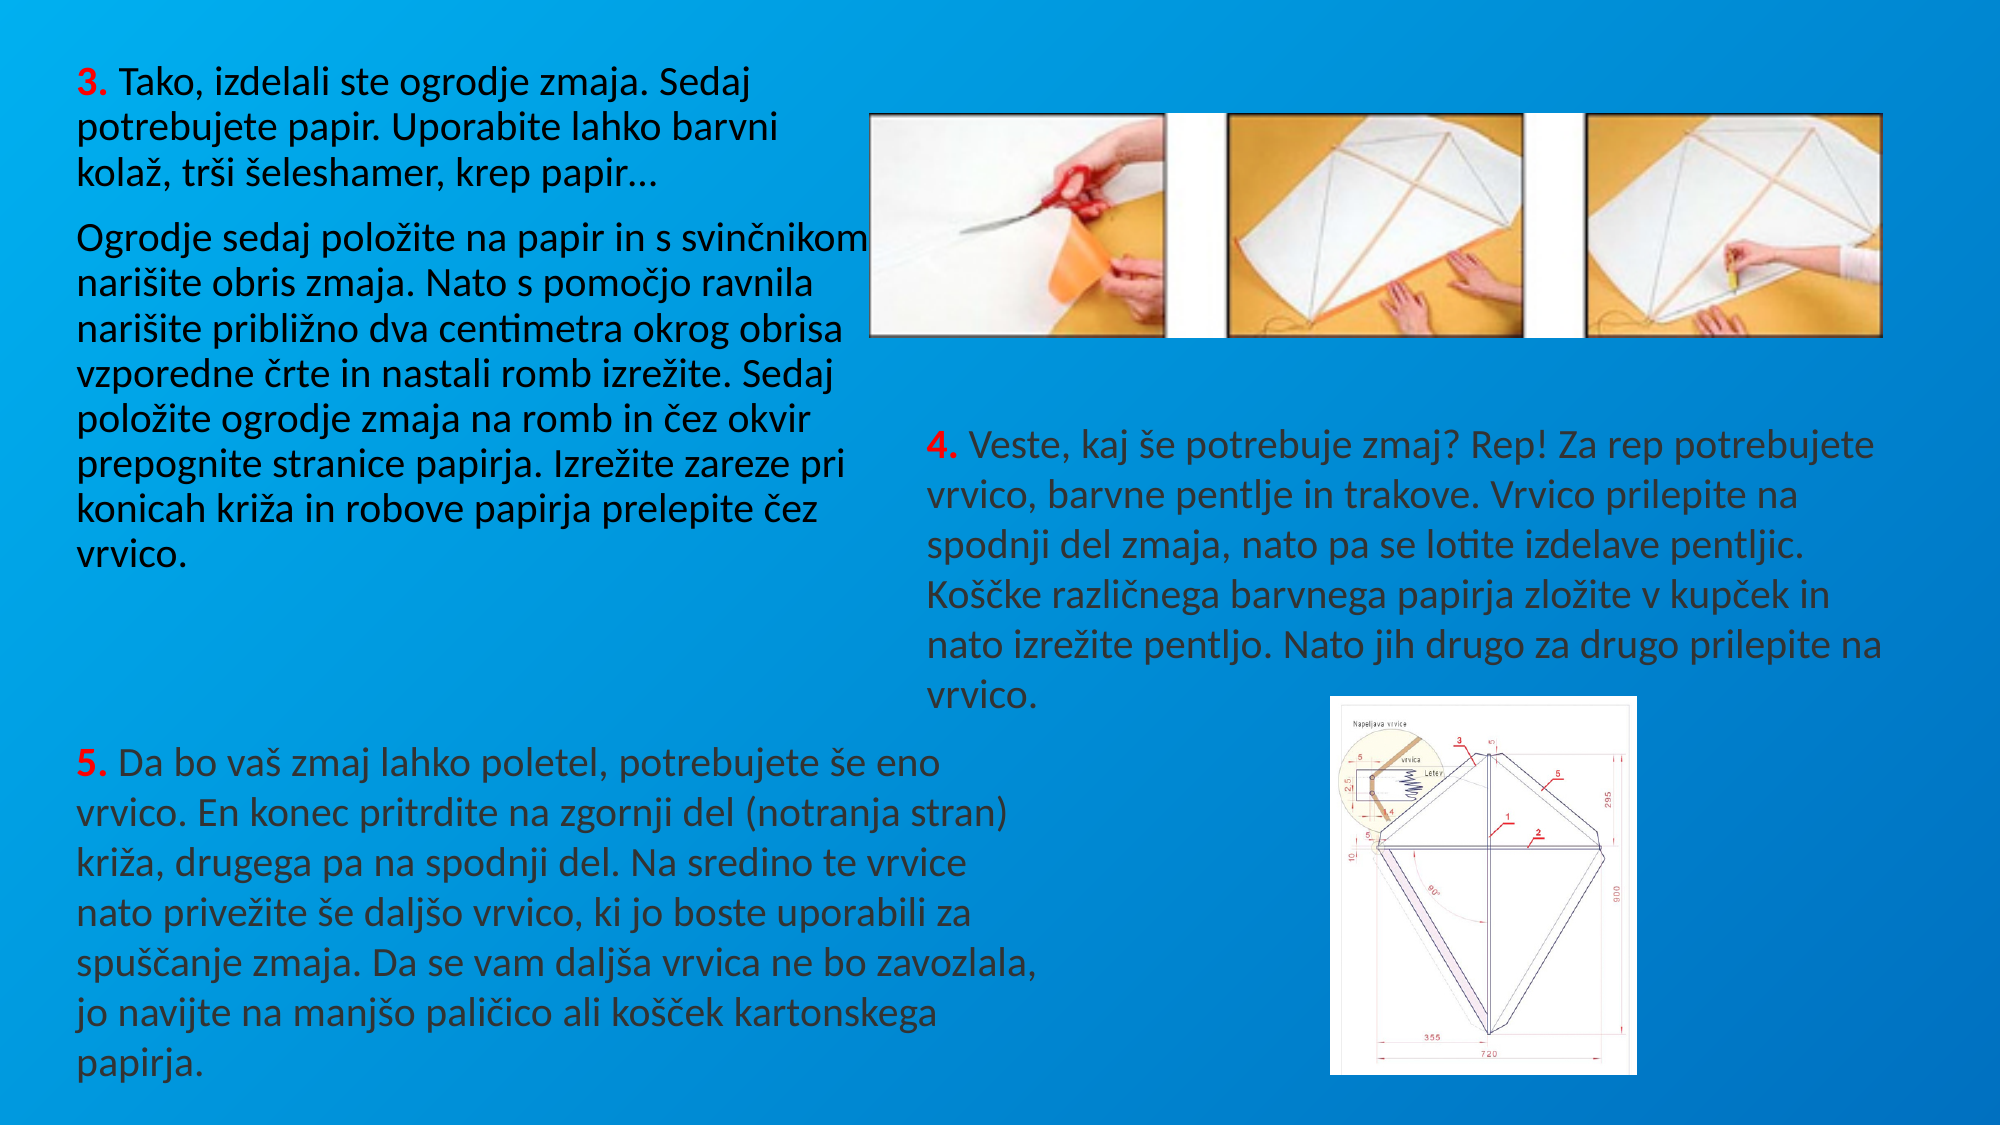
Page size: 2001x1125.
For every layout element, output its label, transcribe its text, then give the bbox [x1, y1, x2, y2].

text_box 4. Veste, kaj še potrebuje zmaj? Rep! Za rep potrebujete vrvico, barvne pentlje in trakove. Vrvico prilepite na spodnji del zmaja, nato pa se lotite izdelave pentljic. Koščke različnega barvnega papirja zložite v kupček in nato izrežite pentljo. Nato jih drugo za drugo prilepite na vrvico. [911, 409, 1912, 724]
picture [1330, 696, 1637, 1075]
picture [870, 113, 1883, 338]
list 3. Tako, izdelali ste ogrodje zmaja. Sedaj potrebujete papir. Uporabite lahko barvni kolaž, trši šeleshamer, krep papir… Ogrodje sedaj položite na papir in s svinčnikom narišite obris zmaja. Nato s pomočjo ravnila narišite približno dva centimetra okrog obrisa vzporedne črte in nastali romb izrežite. Sedaj položite ogrodje zmaja na romb in čez okvir prepognite stranice papirja. Izrežite zareze pri konicah križa in robove papirja prelepite čez vrvico. [61, 52, 894, 727]
text_box 5. Da bo vaš zmaj lahko poletel, potrebujete še eno vrvico. En konec pritrdite na zgornji del (notranja stran) križa, drugega pa na spodnji del. Na sredino te vrvice nato privežite še daljšo vrvico, ki jo boste uporabili za spuščanje zmaja. Da se vam daljša vrvica ne bo zavozlala, jo navijte na manjšo paličico ali košček kartonskega papirja. [61, 727, 1062, 1093]
